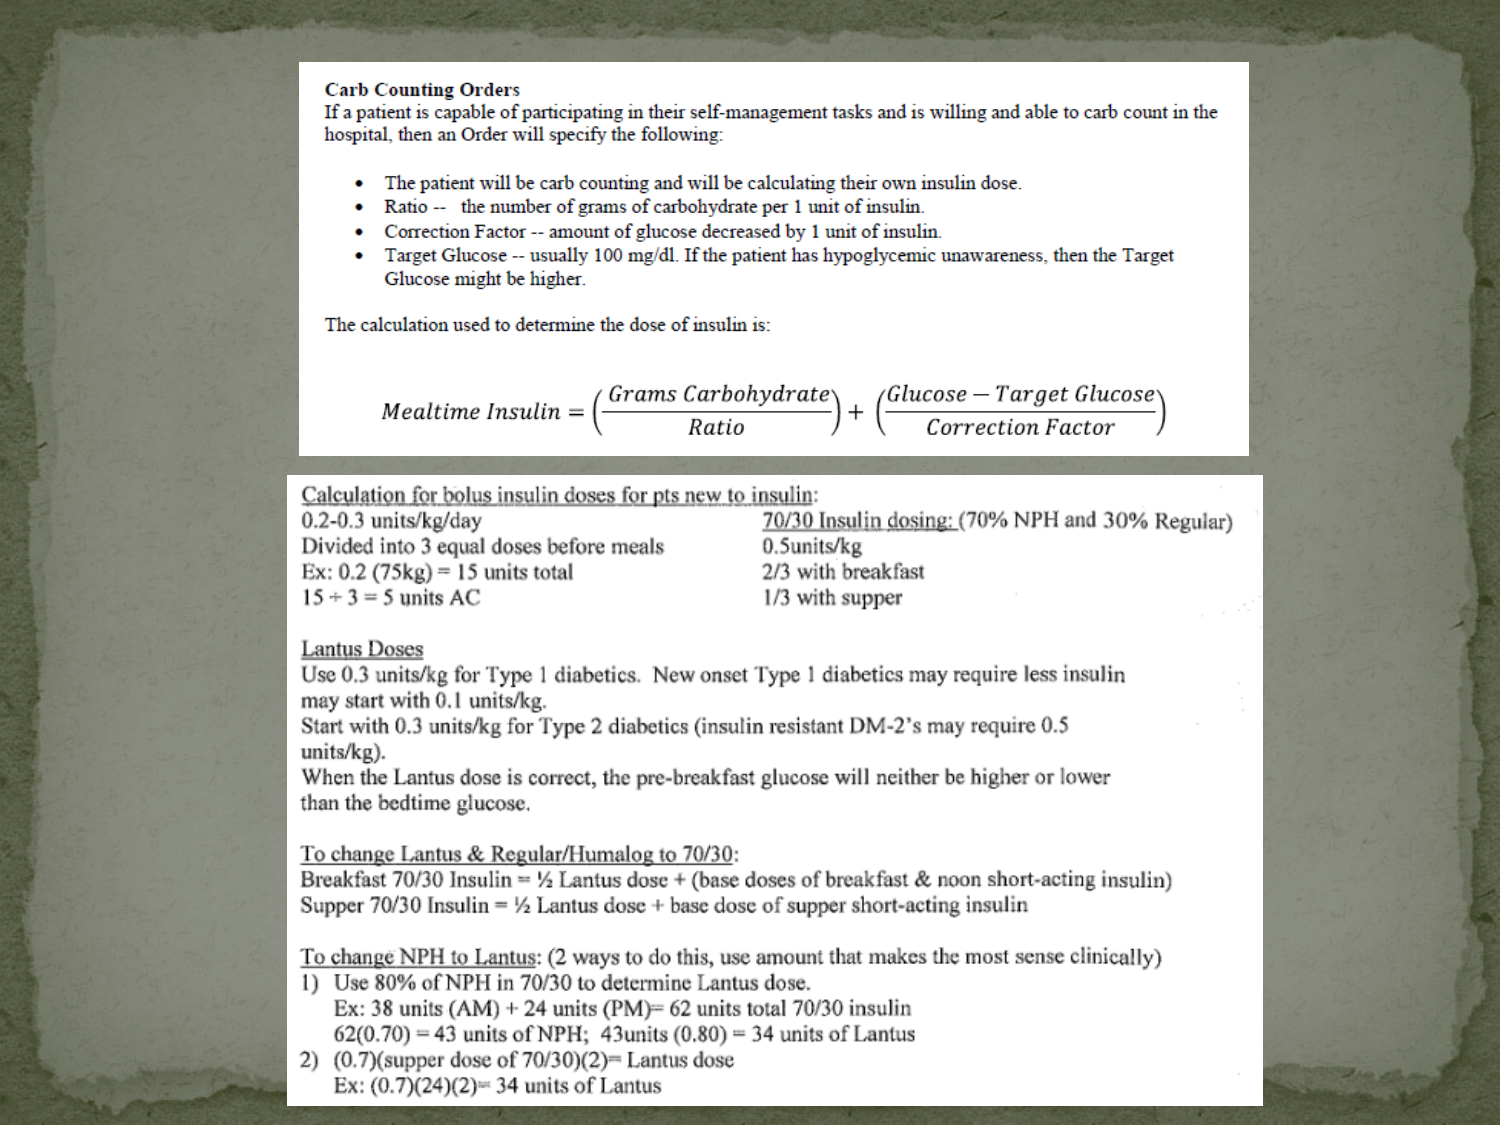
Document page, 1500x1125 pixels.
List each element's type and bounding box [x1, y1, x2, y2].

picture [287, 475, 1263, 1106]
list [303, 65, 1248, 455]
